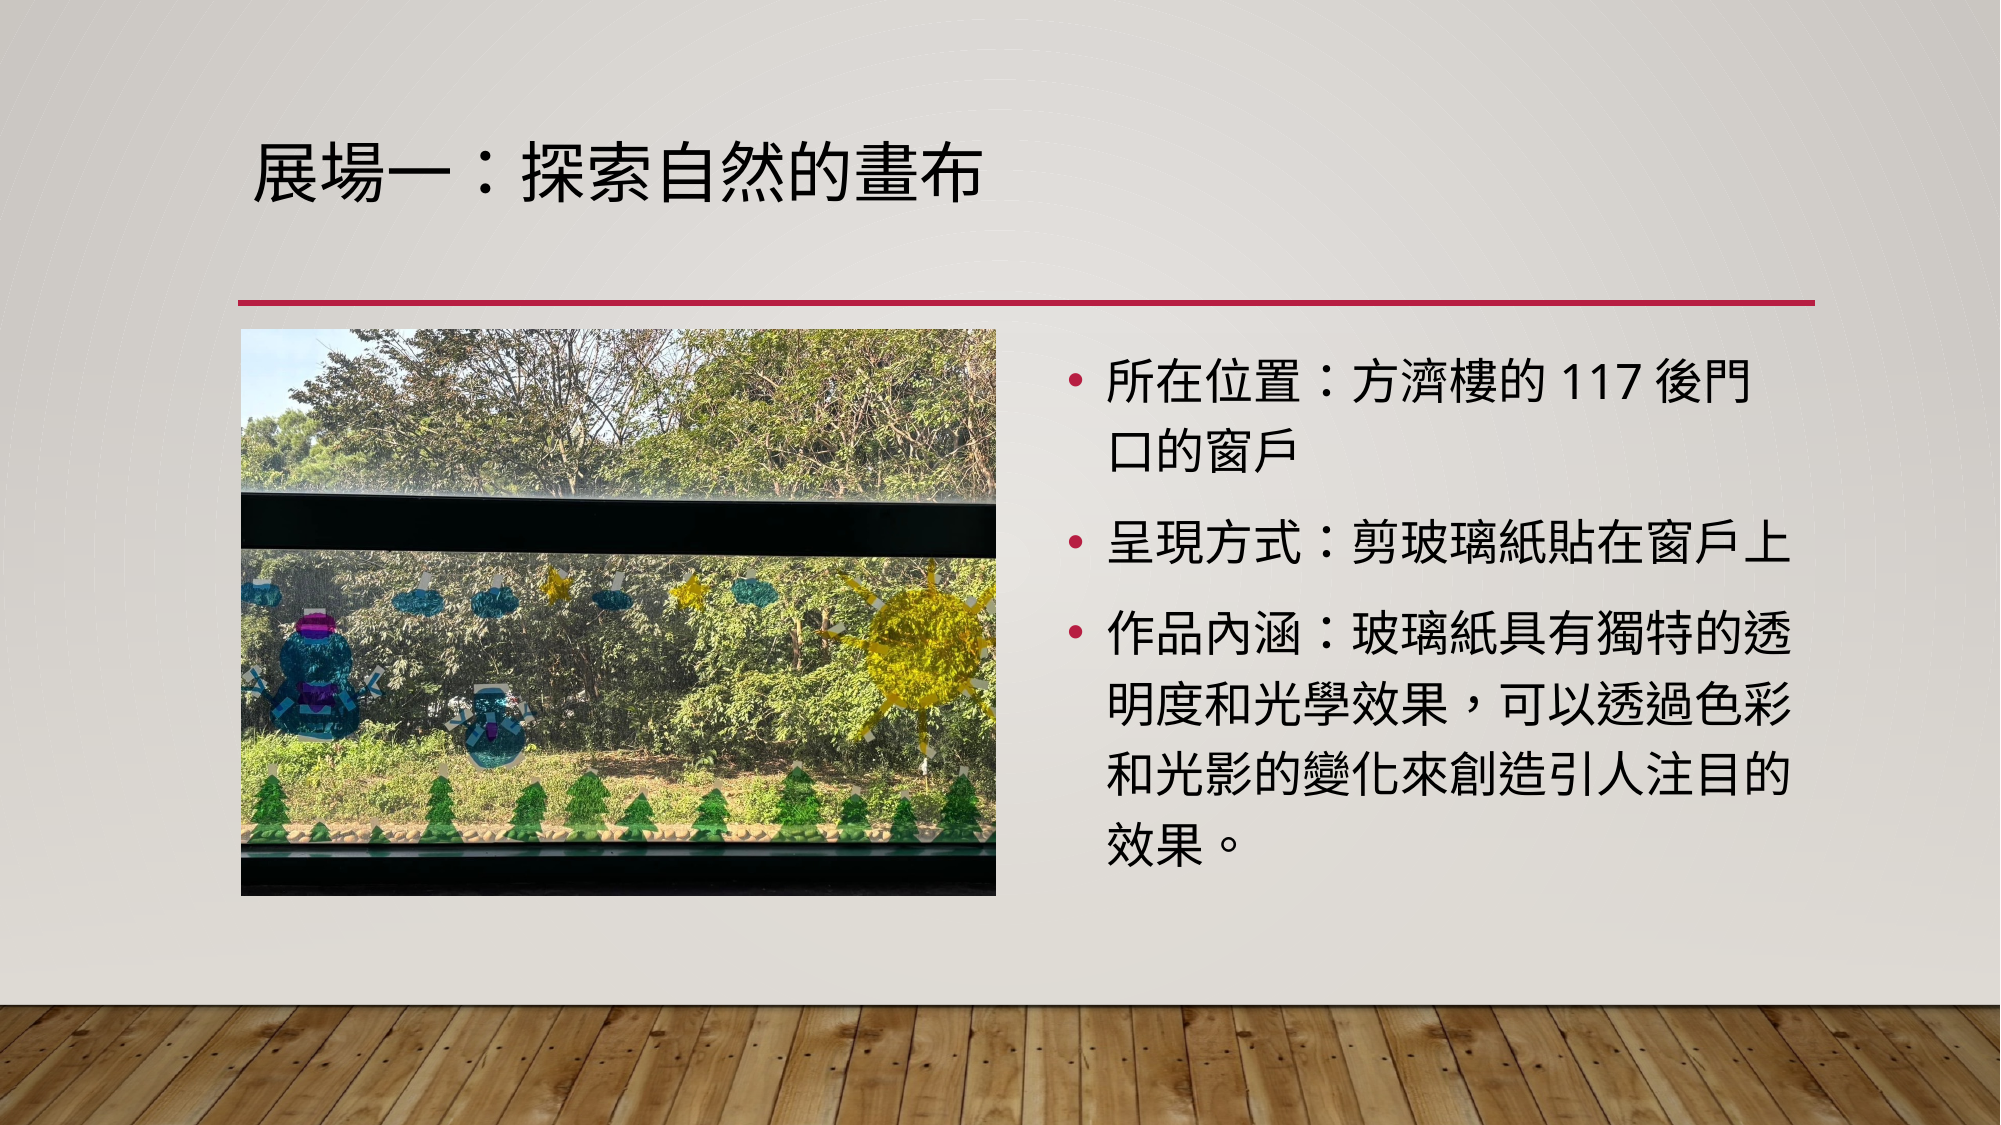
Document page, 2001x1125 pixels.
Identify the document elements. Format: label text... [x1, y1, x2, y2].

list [240, 329, 996, 896]
title 展場一：探索自然的畫布 [237, 132, 1814, 306]
picture [0, 1005, 2000, 1125]
list 所在位置：方濟樓的117後門口的窗戶 呈現方式：剪玻璃紙貼在窗戶上 作品內涵：玻璃紙具有獨特的透明度和光學效果，可以透過色彩和光影的變化來創造引人注目的效果。 [1052, 330, 1815, 896]
